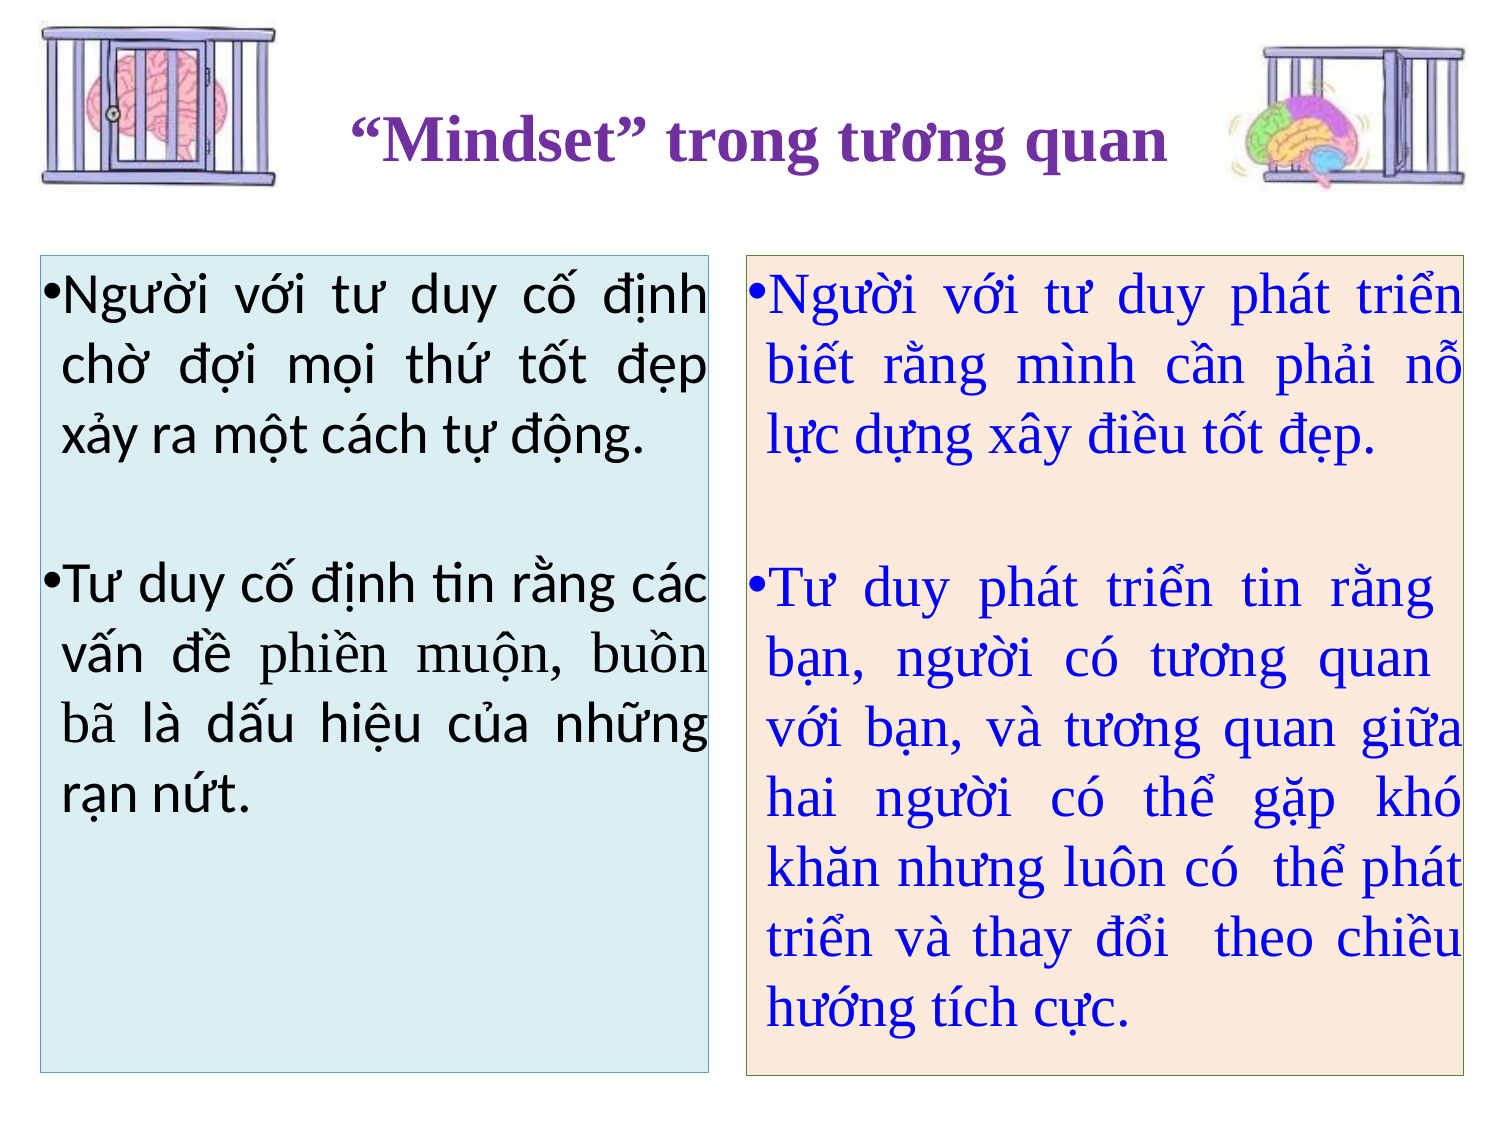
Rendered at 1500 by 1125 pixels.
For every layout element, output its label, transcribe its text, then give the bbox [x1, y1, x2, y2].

text_box [37, 20, 279, 188]
title “Mindset” trong tương quan [290, 38, 1225, 229]
text_box Người với tư duy cố định chờ đợi mọi thứ tốt đẹp xảy ra một cách tự động. Tư duy cố định tin rằng các vấn đề phiền muộn, buồn bã là dấu hiệu của những rạn nứt. [40, 255, 709, 1073]
text_box [1224, 44, 1468, 192]
text_box Người với tư duy phát triển biết rằng mình cần phải nỗ lực dựng xây điều tốt đẹp. Tư duy phát triển tin rằng bạn, người có tương quan với bạn, và tương quan giữa hai người có thể gặp khó khăn nhưng luôn có thể phát triển và thay đổi theo chiều hướng tích cực. [745, 255, 1464, 1075]
